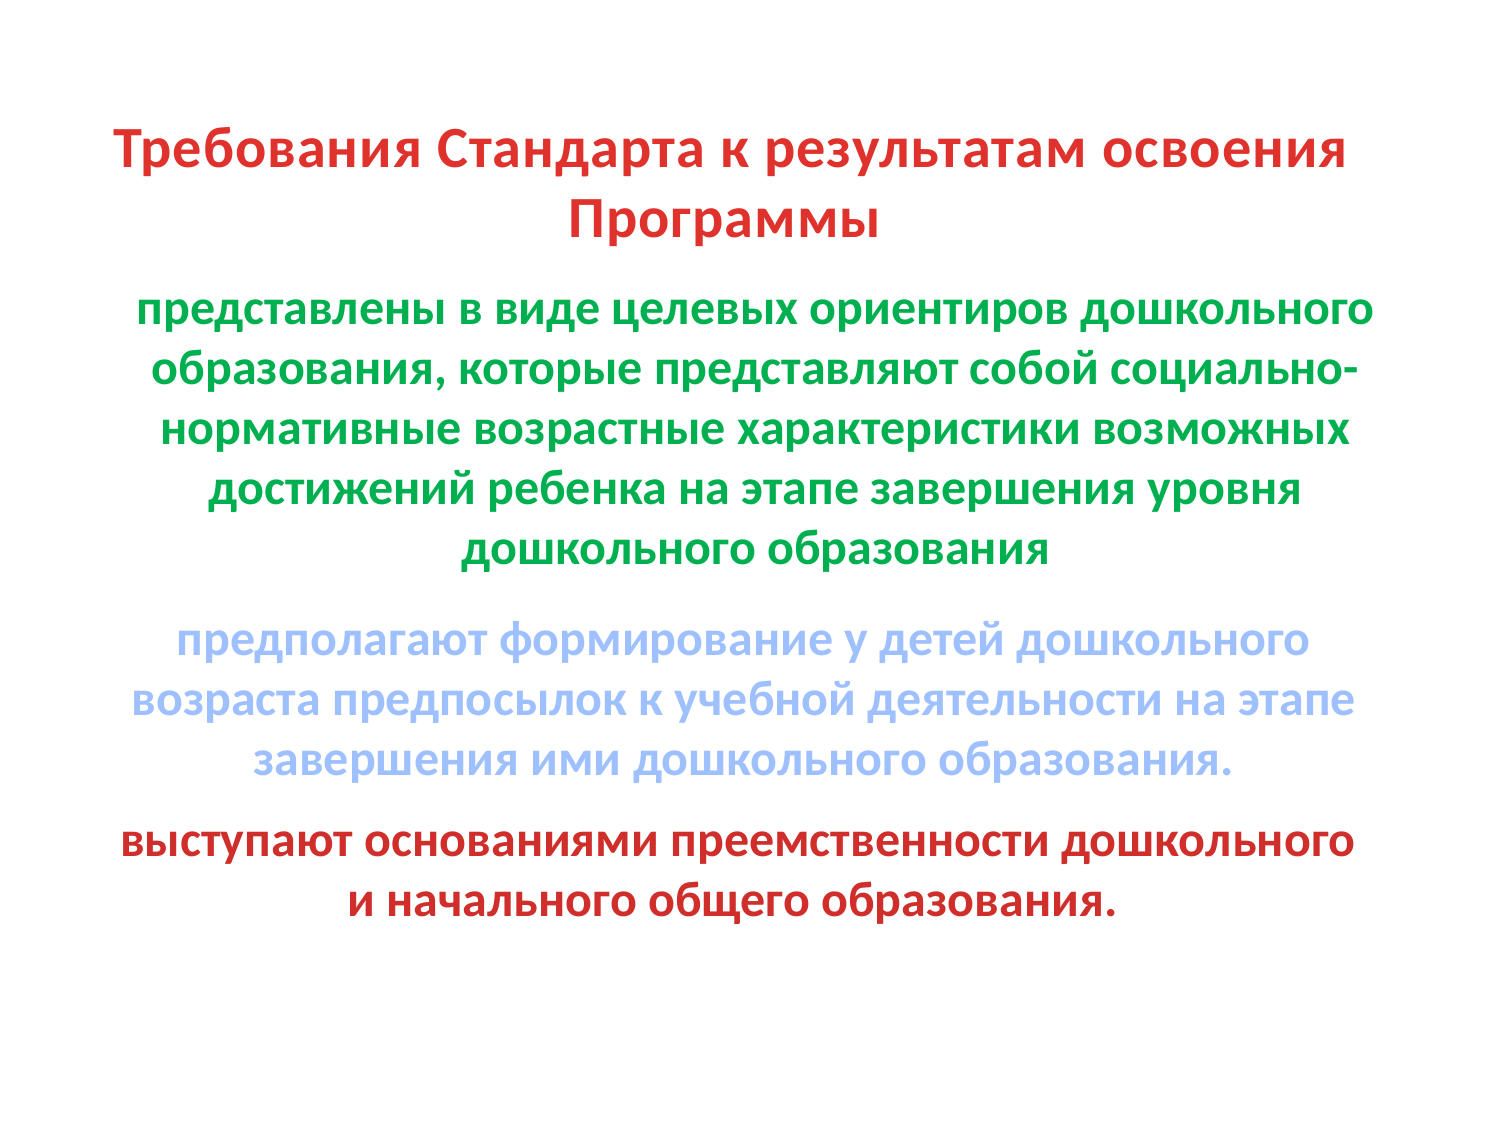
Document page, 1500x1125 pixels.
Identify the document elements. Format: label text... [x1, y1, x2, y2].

text_box предполагают формирование у детей дошкольного возраста предпосылок к учебной деятельности на этапе завершения ими дошкольного образования. [76, 597, 1412, 793]
text_box выступают основаниями преемственности дошкольного и начального общего образования. [88, 798, 1388, 934]
text_box представлены в виде целевых ориентиров дошкольного образования, которые представляют собой социально-нормативные возрастные характеристики возможных достижений ребенка на этапе завершения уровня дошкольного образования [88, 267, 1424, 582]
text_box Требования Стандарта к результатам освоения Программы [76, 101, 1388, 257]
